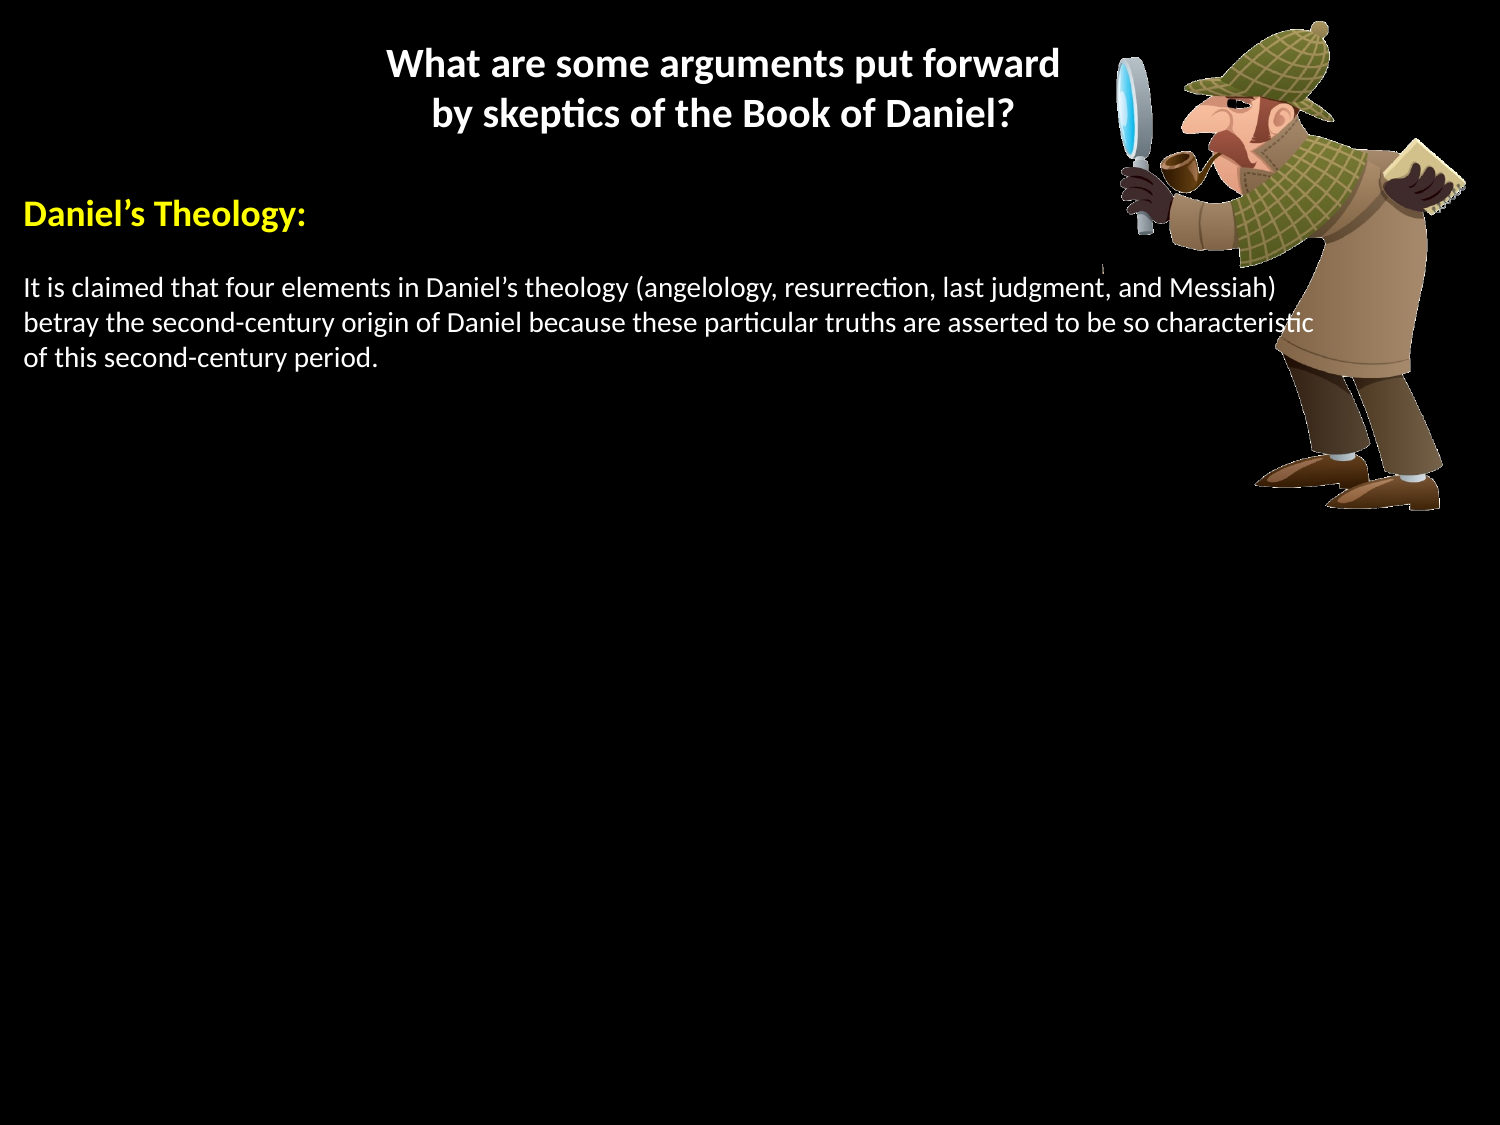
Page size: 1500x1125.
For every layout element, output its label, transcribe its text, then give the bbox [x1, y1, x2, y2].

text_box Daniel’s Theology: It is claimed that four elements in Daniel’s theology (angelology, resurrection, last judgment, and Messiah) betray the second-century origin of Daniel because these particular truths are asserted to be so characteristic of this second-century period. [8, 181, 1102, 416]
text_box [1102, 11, 1481, 521]
text_box What are some arguments put forward by skeptics of the Book of Daniel? [370, 28, 1077, 144]
